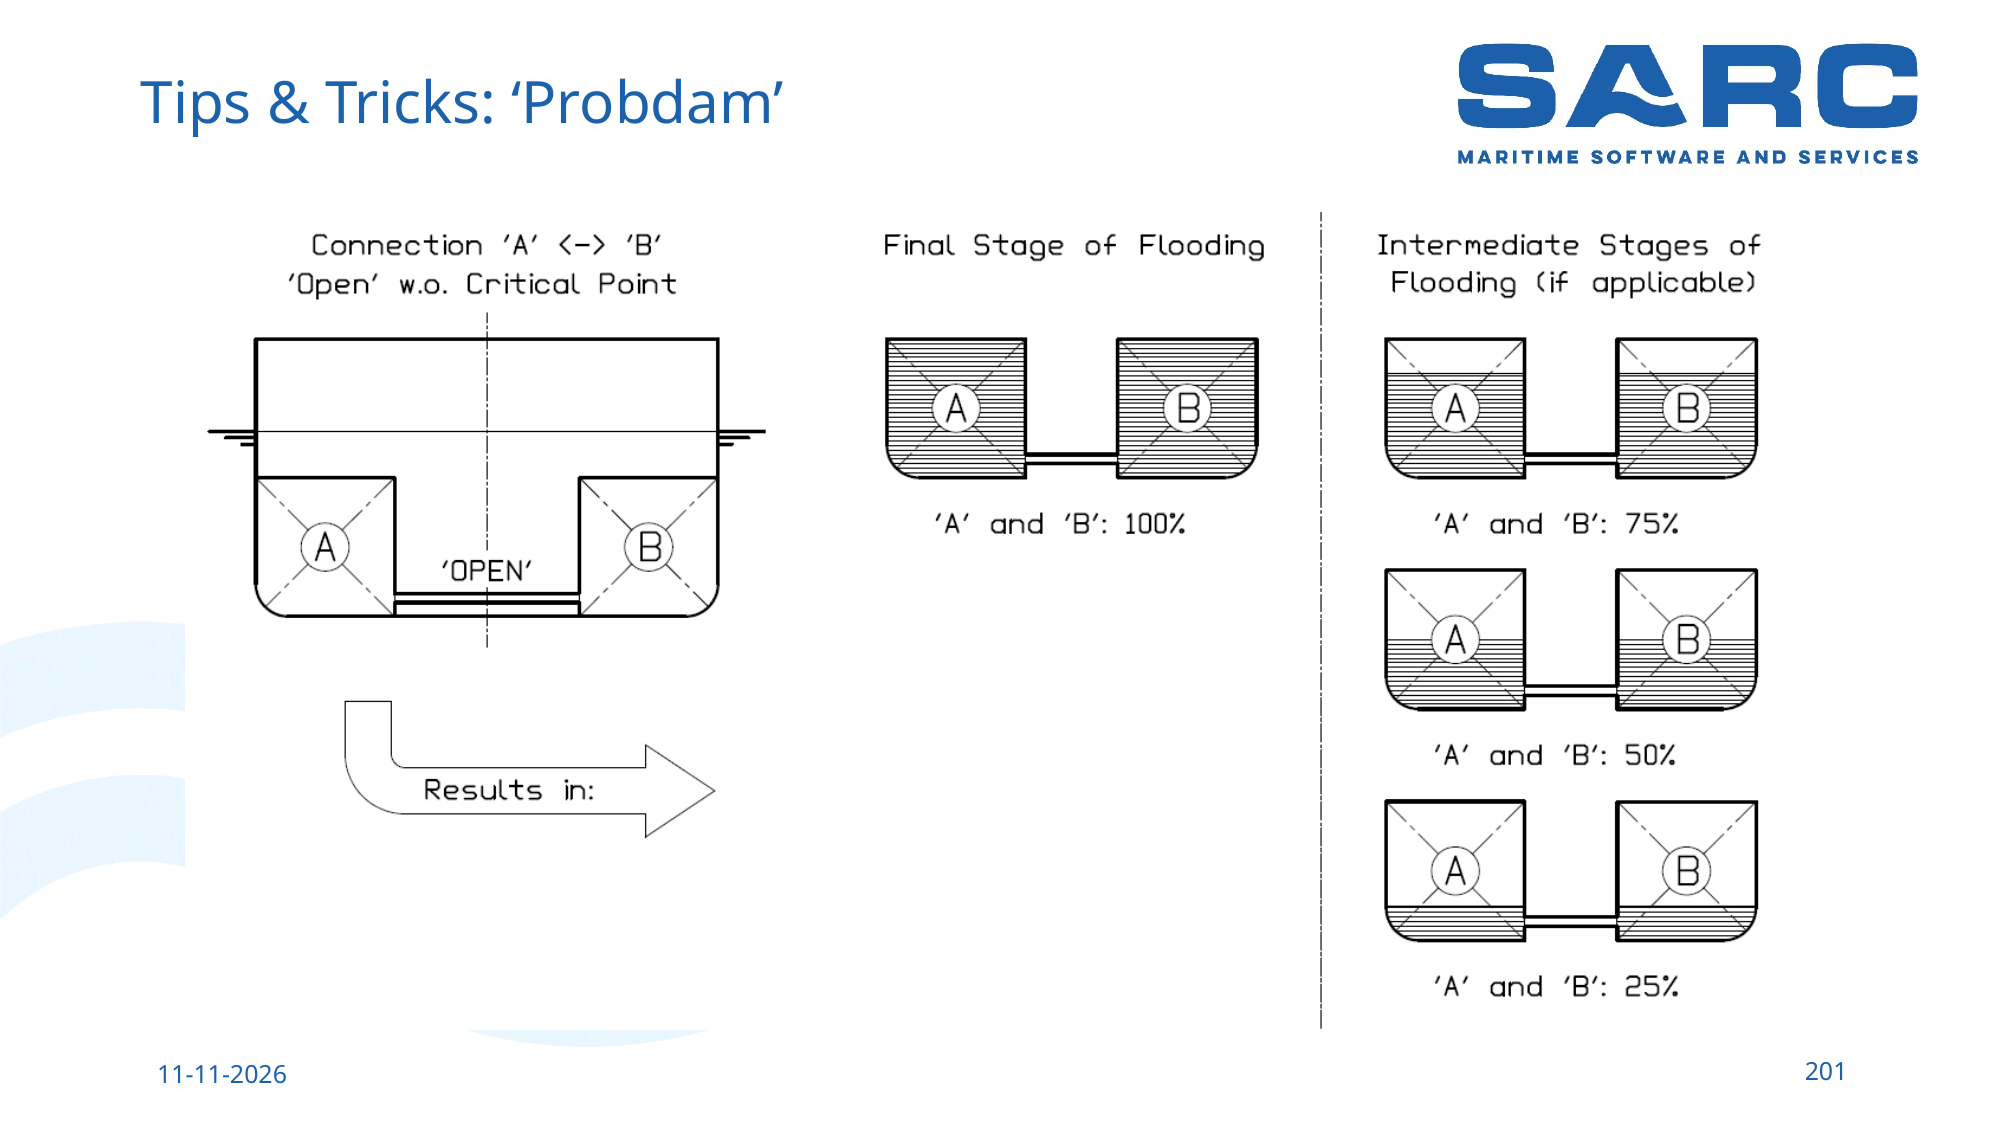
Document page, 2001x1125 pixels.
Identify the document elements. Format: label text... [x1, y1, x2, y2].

list [137, 208, 1898, 1014]
picture [0, 212, 1815, 1047]
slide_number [142, 1045, 592, 1106]
slide_number 201 [1412, 1042, 1863, 1103]
picture [1443, 28, 1932, 179]
title Tips & Tricks: ‘Probdam’ [125, 59, 1413, 149]
